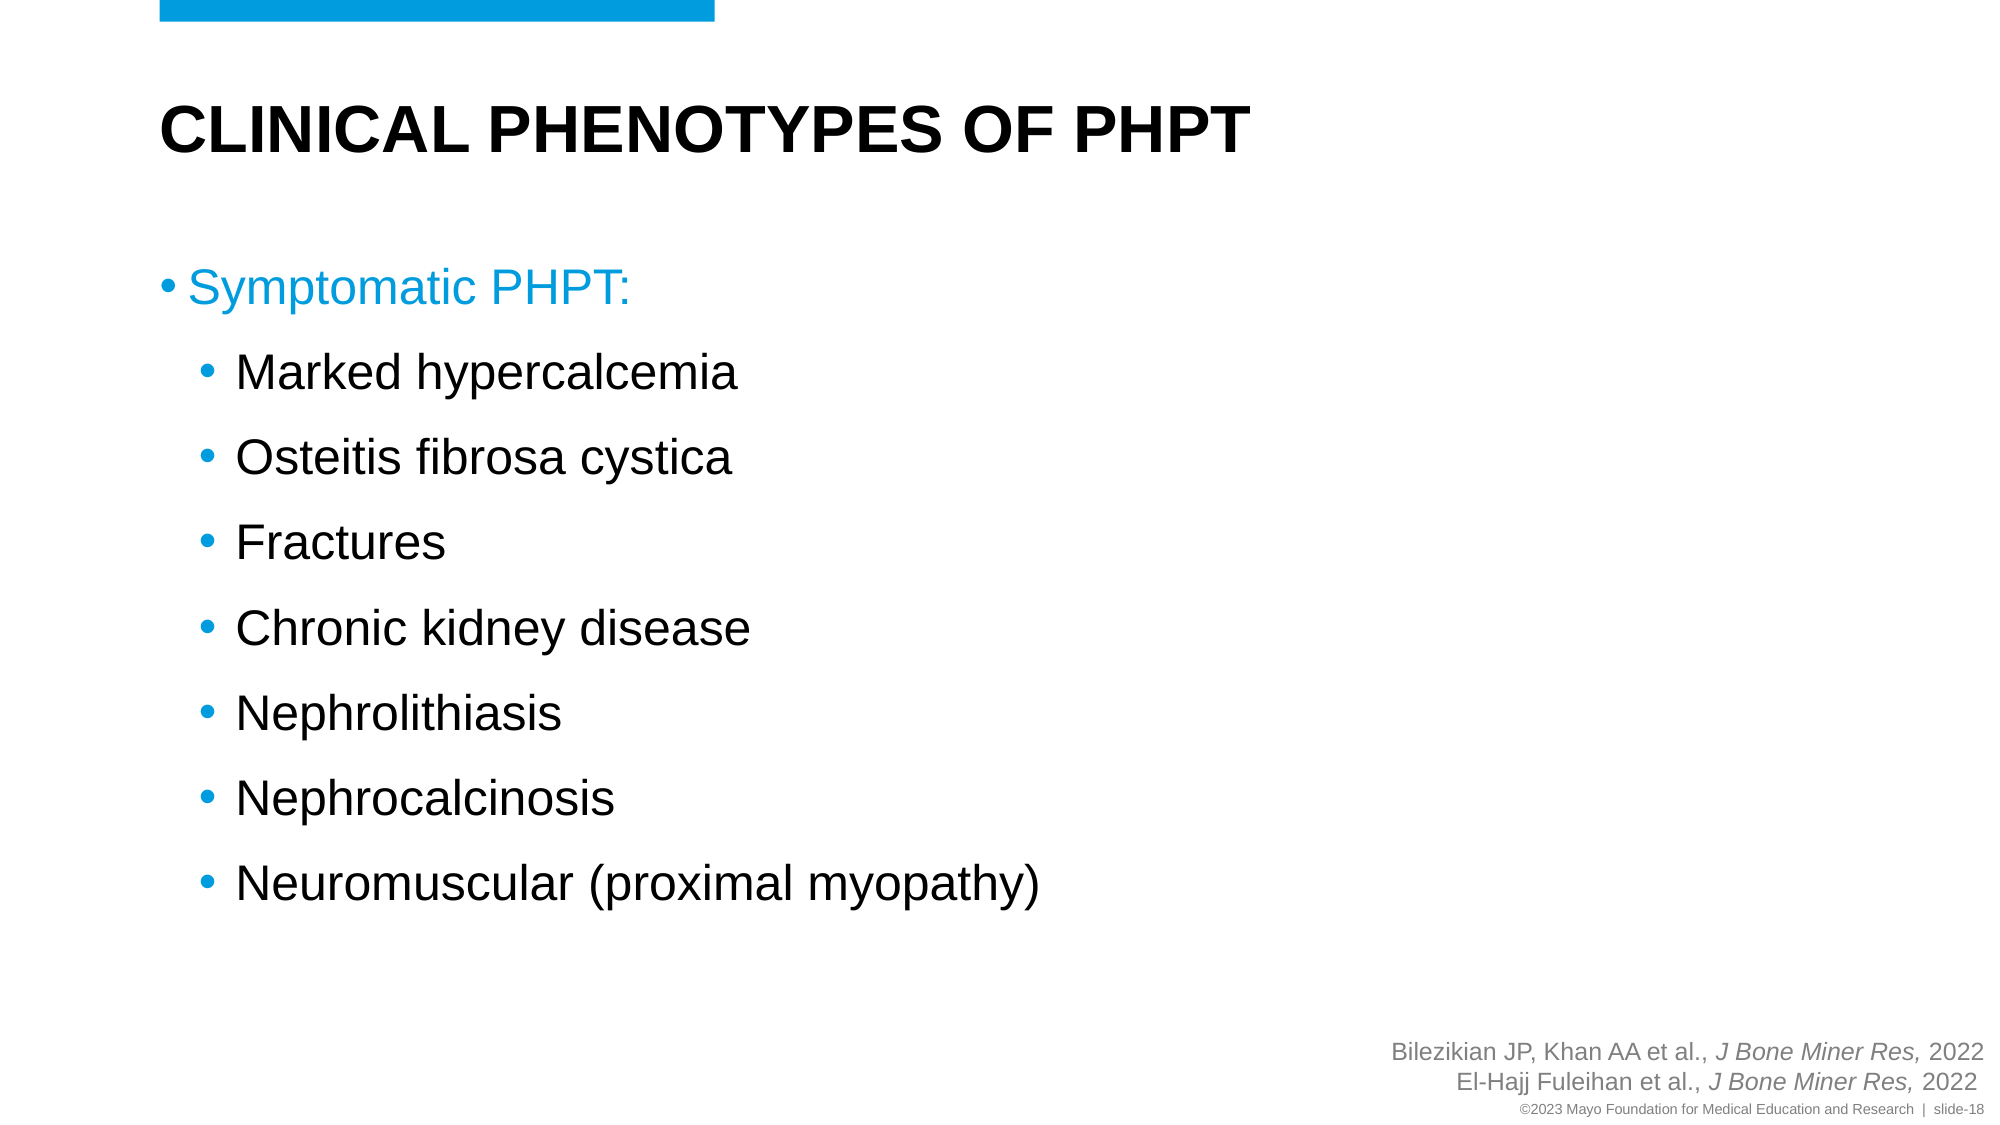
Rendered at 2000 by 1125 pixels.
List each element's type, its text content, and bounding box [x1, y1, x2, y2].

text_box Bilezikian JP, Khan AA et al., J Bone Miner Res, 2022 El-Hajj Fuleihan et al., J Bone Miner Res, 2022 [999, 1027, 2000, 1103]
list Symptomatic PHPT: Marked hypercalcemia Osteitis fibrosa cystica Fractures Chronic kidney disease Nephrolithiasis Nephrocalcinosis Neuromuscular (proximal myopathy) [159, 260, 1800, 981]
title Clinical Phenotypes of PHPT [159, 87, 1800, 185]
